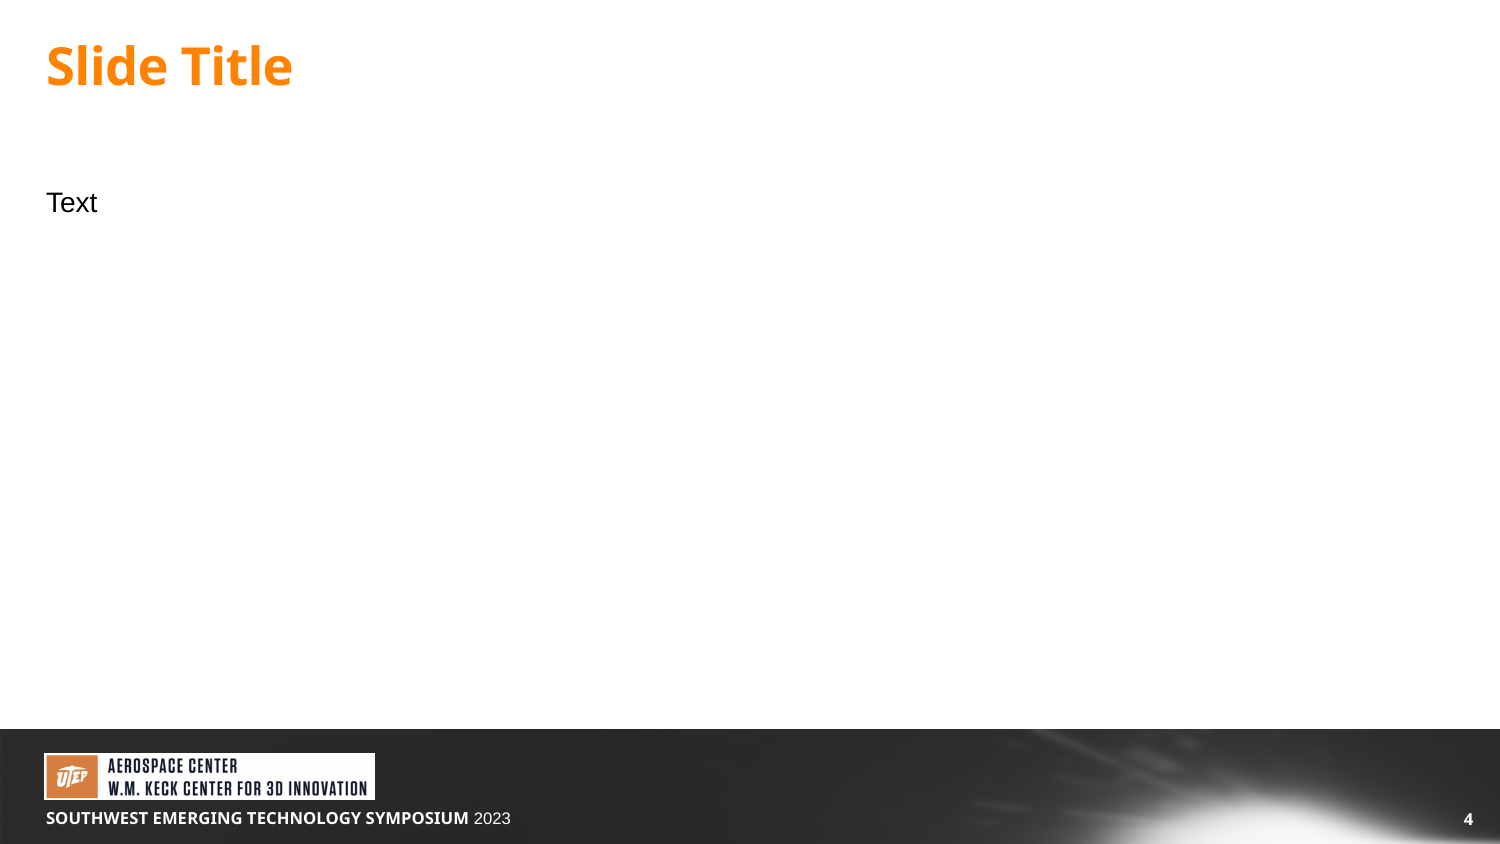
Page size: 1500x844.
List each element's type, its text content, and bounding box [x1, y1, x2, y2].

text_box Text [31, 177, 982, 226]
text_box Slide Title [31, 32, 1307, 105]
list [0, 729, 1500, 844]
picture [44, 753, 376, 801]
picture [0, 0, 1500, 729]
